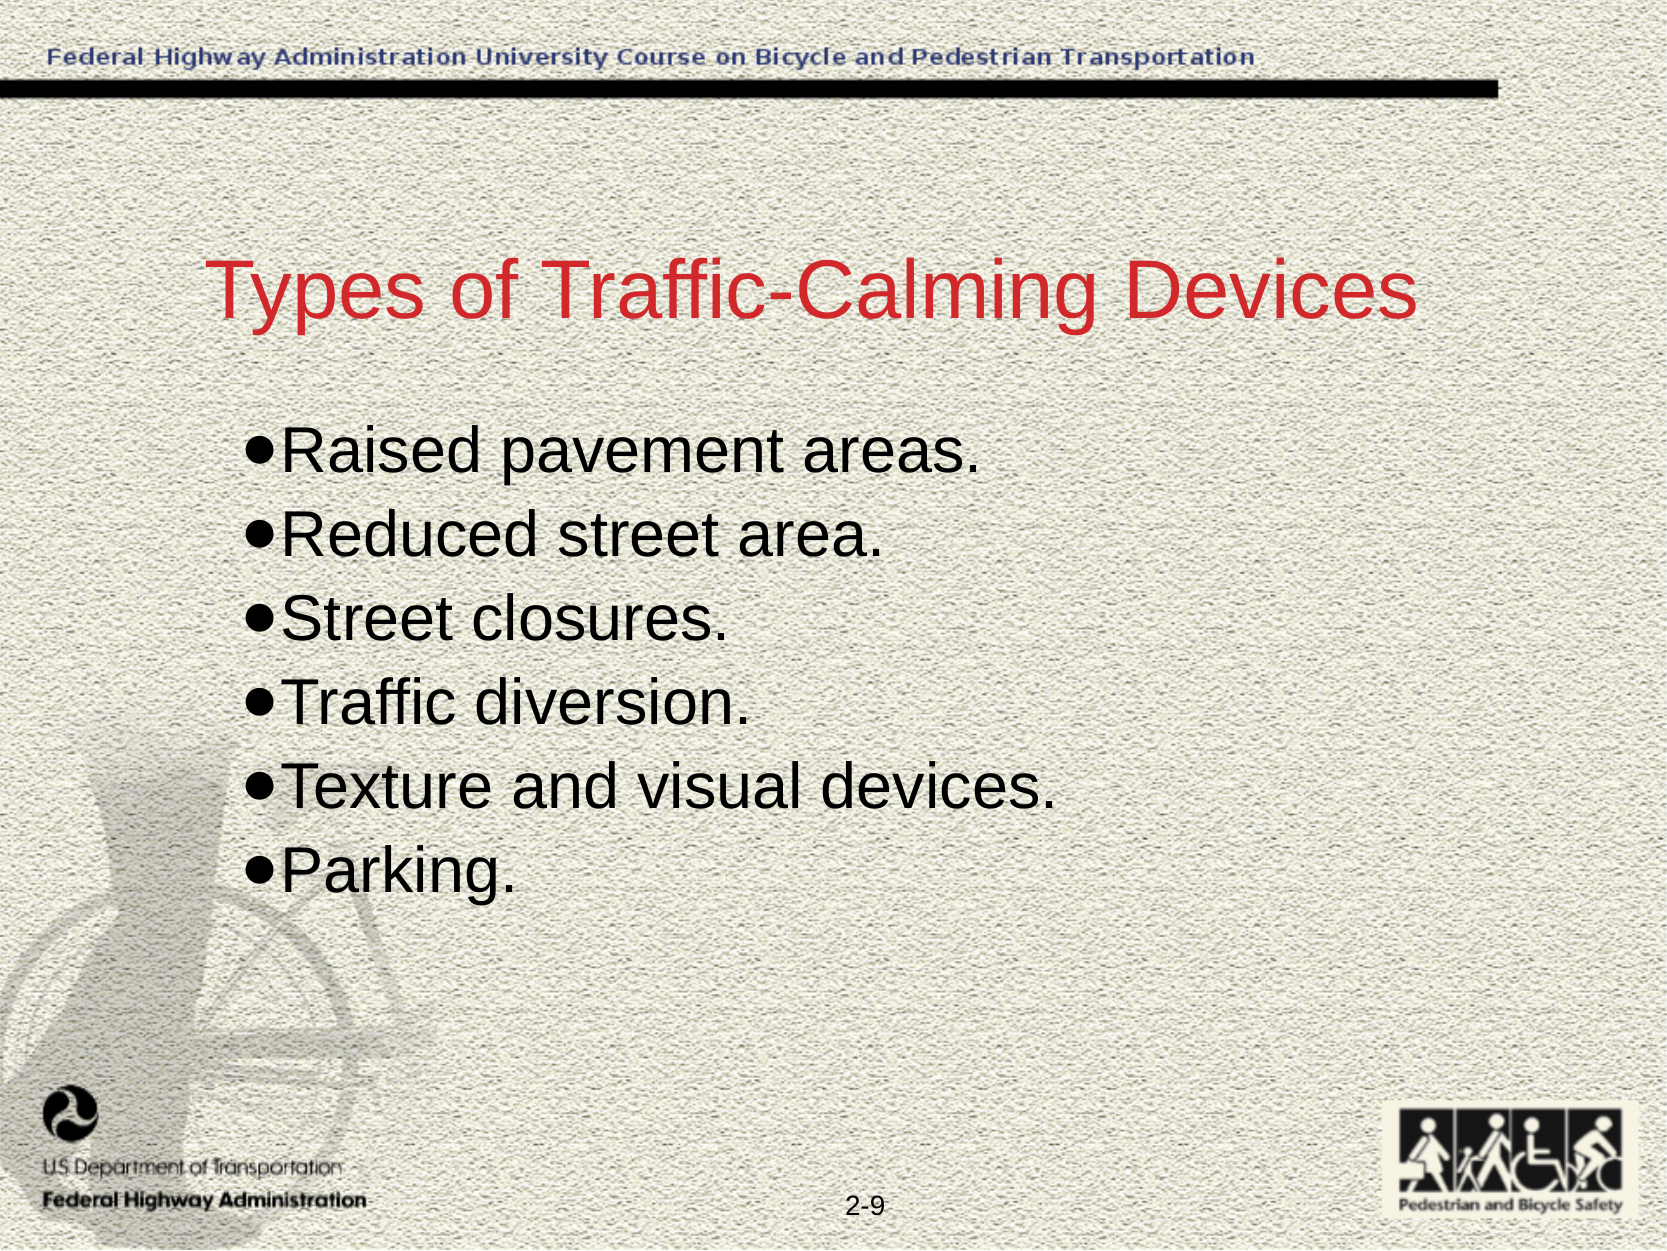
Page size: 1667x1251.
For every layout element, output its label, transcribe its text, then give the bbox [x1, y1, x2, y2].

picture [0, 0, 1667, 1250]
title Types of Traffic-Calming Devices [198, 191, 1614, 360]
text_box 2-9 [565, 1175, 892, 1250]
list Raised pavement areas. Reduced street area. Street closures. Traffic diversion. Texture and visual devices. Parking. [212, 395, 1571, 1111]
